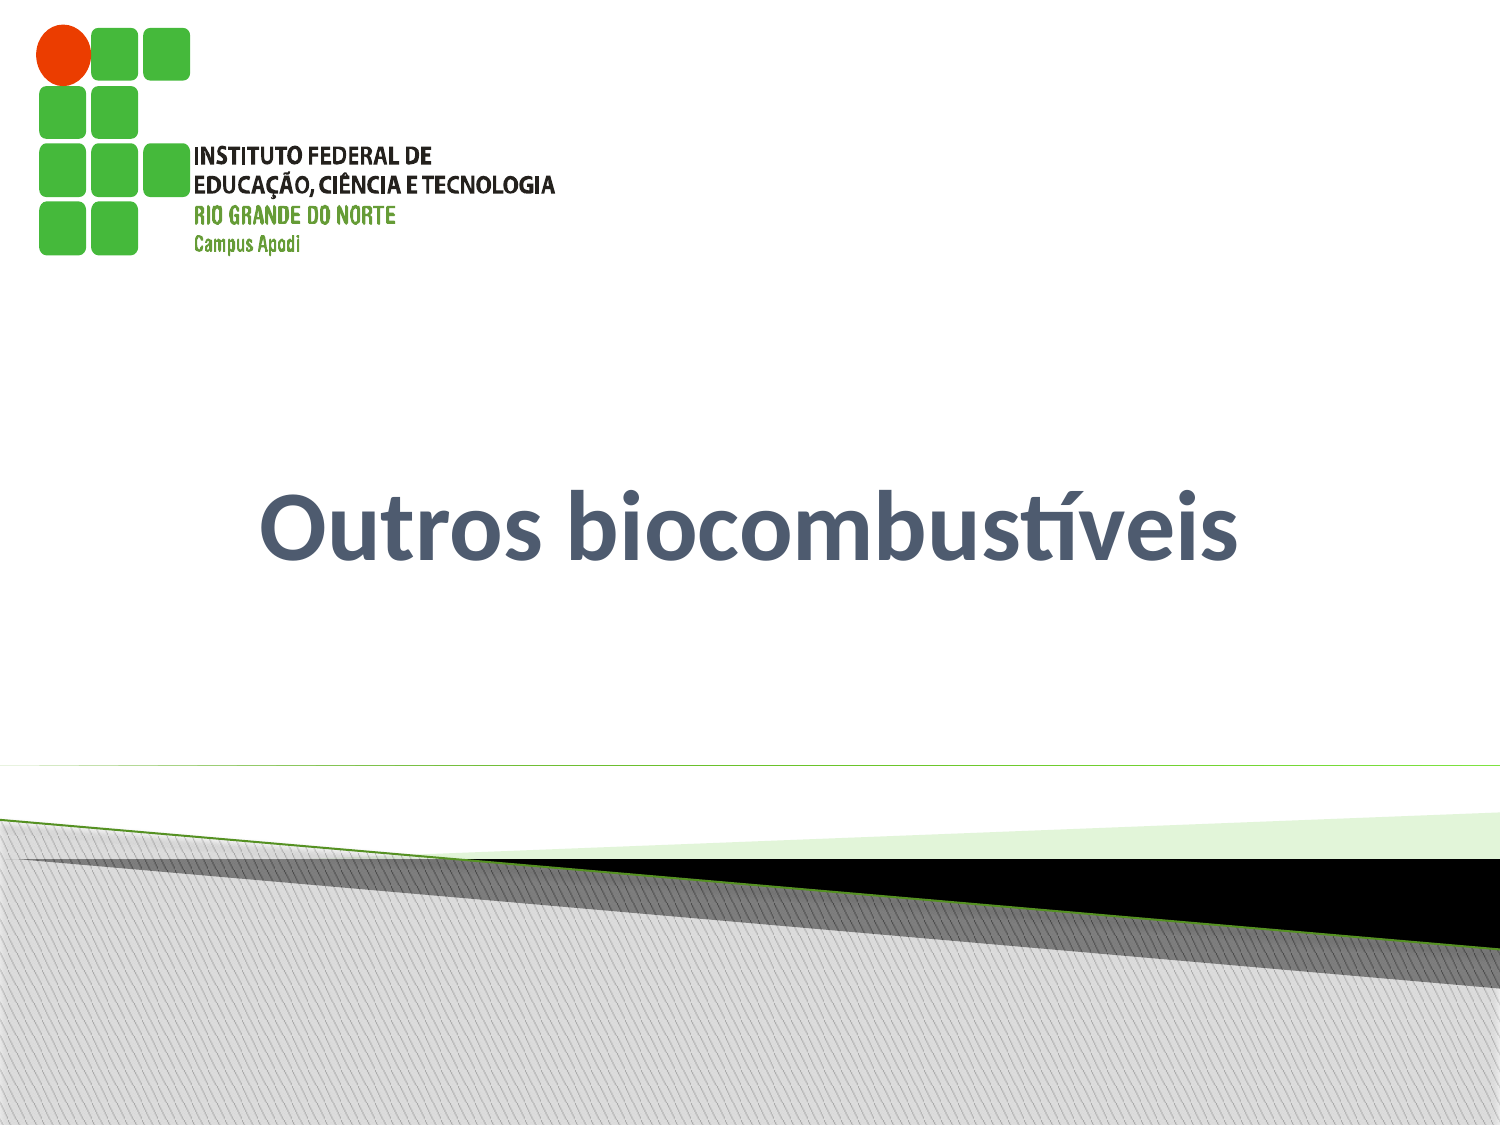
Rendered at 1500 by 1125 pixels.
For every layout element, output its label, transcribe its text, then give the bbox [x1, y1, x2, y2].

picture [5, 859, 1500, 989]
title Outros biocombustíveis [112, 287, 1388, 588]
